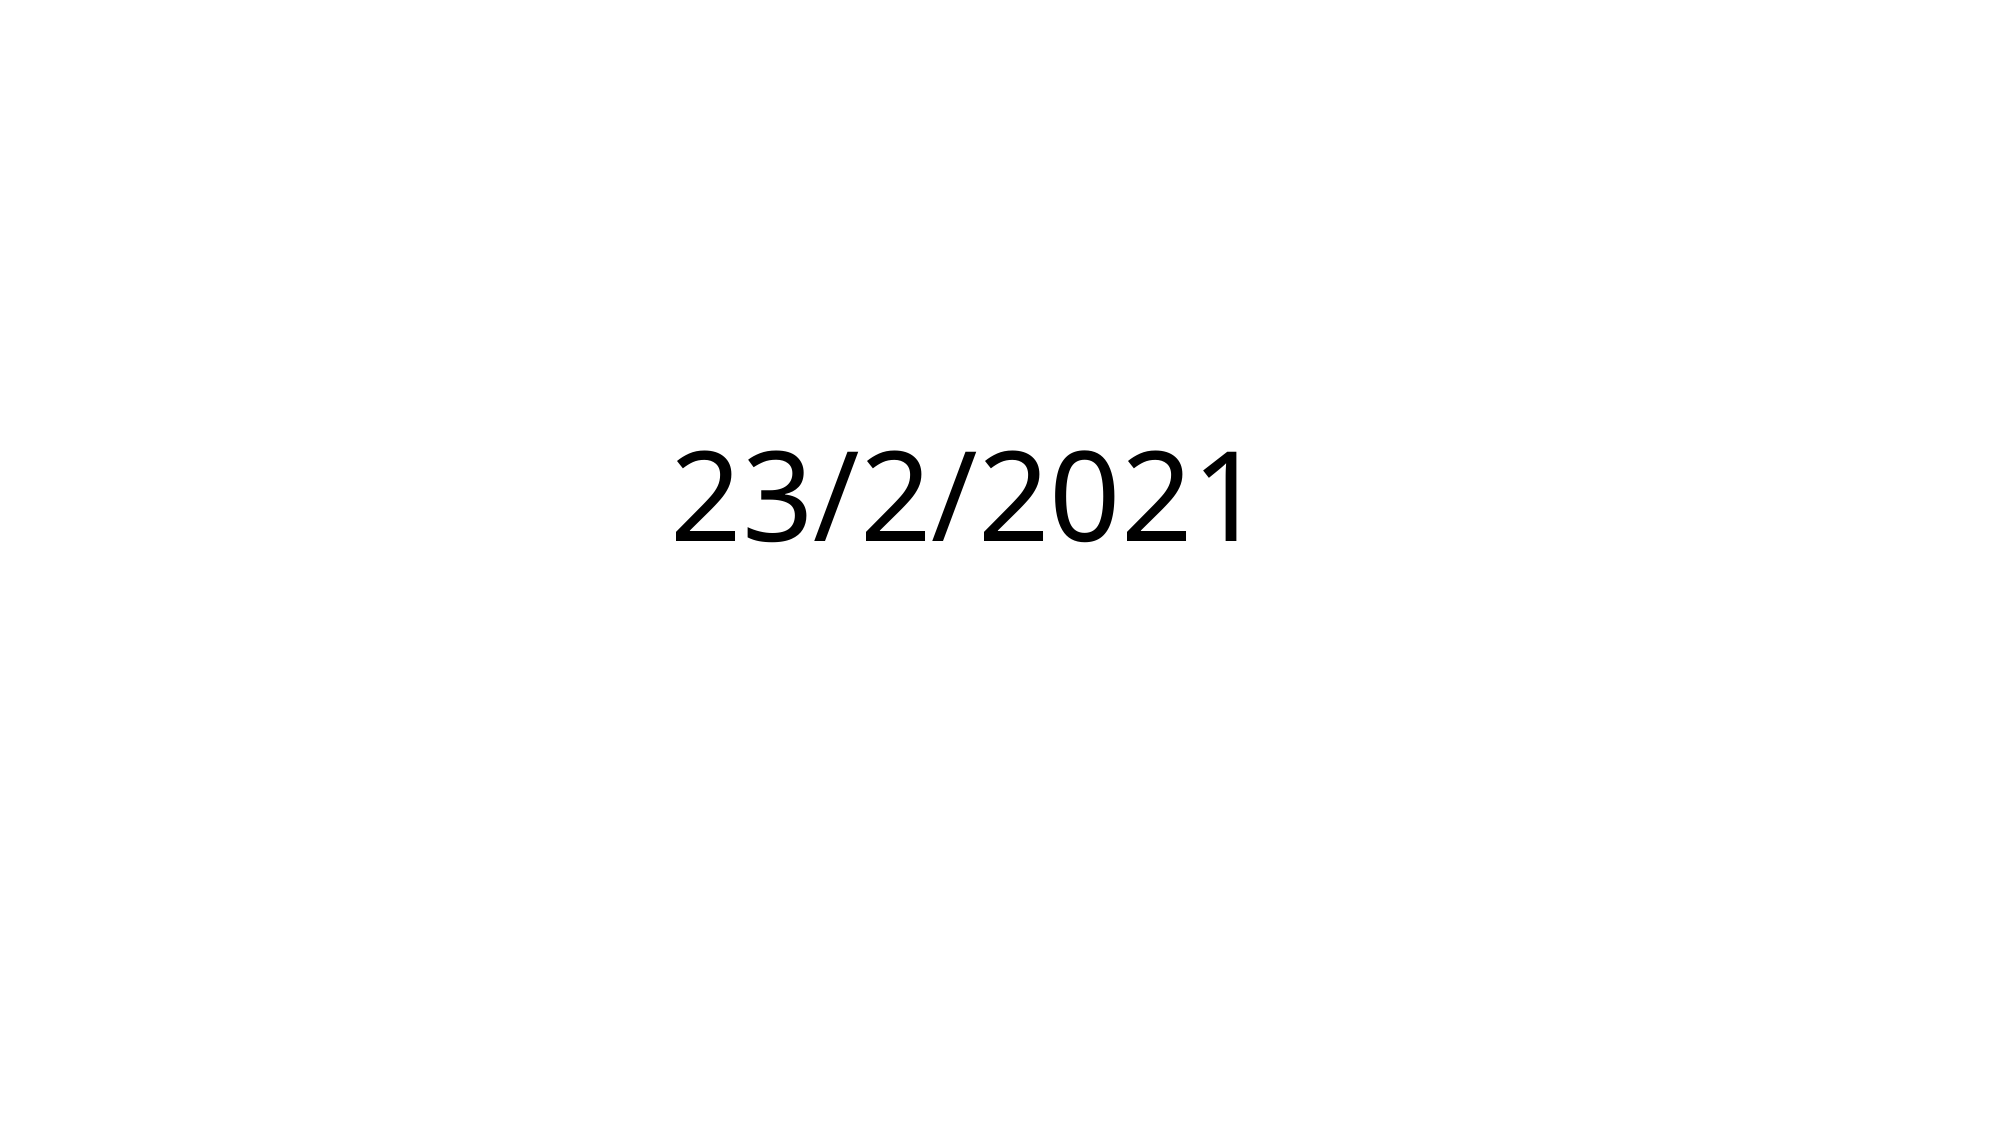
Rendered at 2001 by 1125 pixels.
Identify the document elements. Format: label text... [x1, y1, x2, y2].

title 23/2/2021 [249, 184, 1750, 576]
